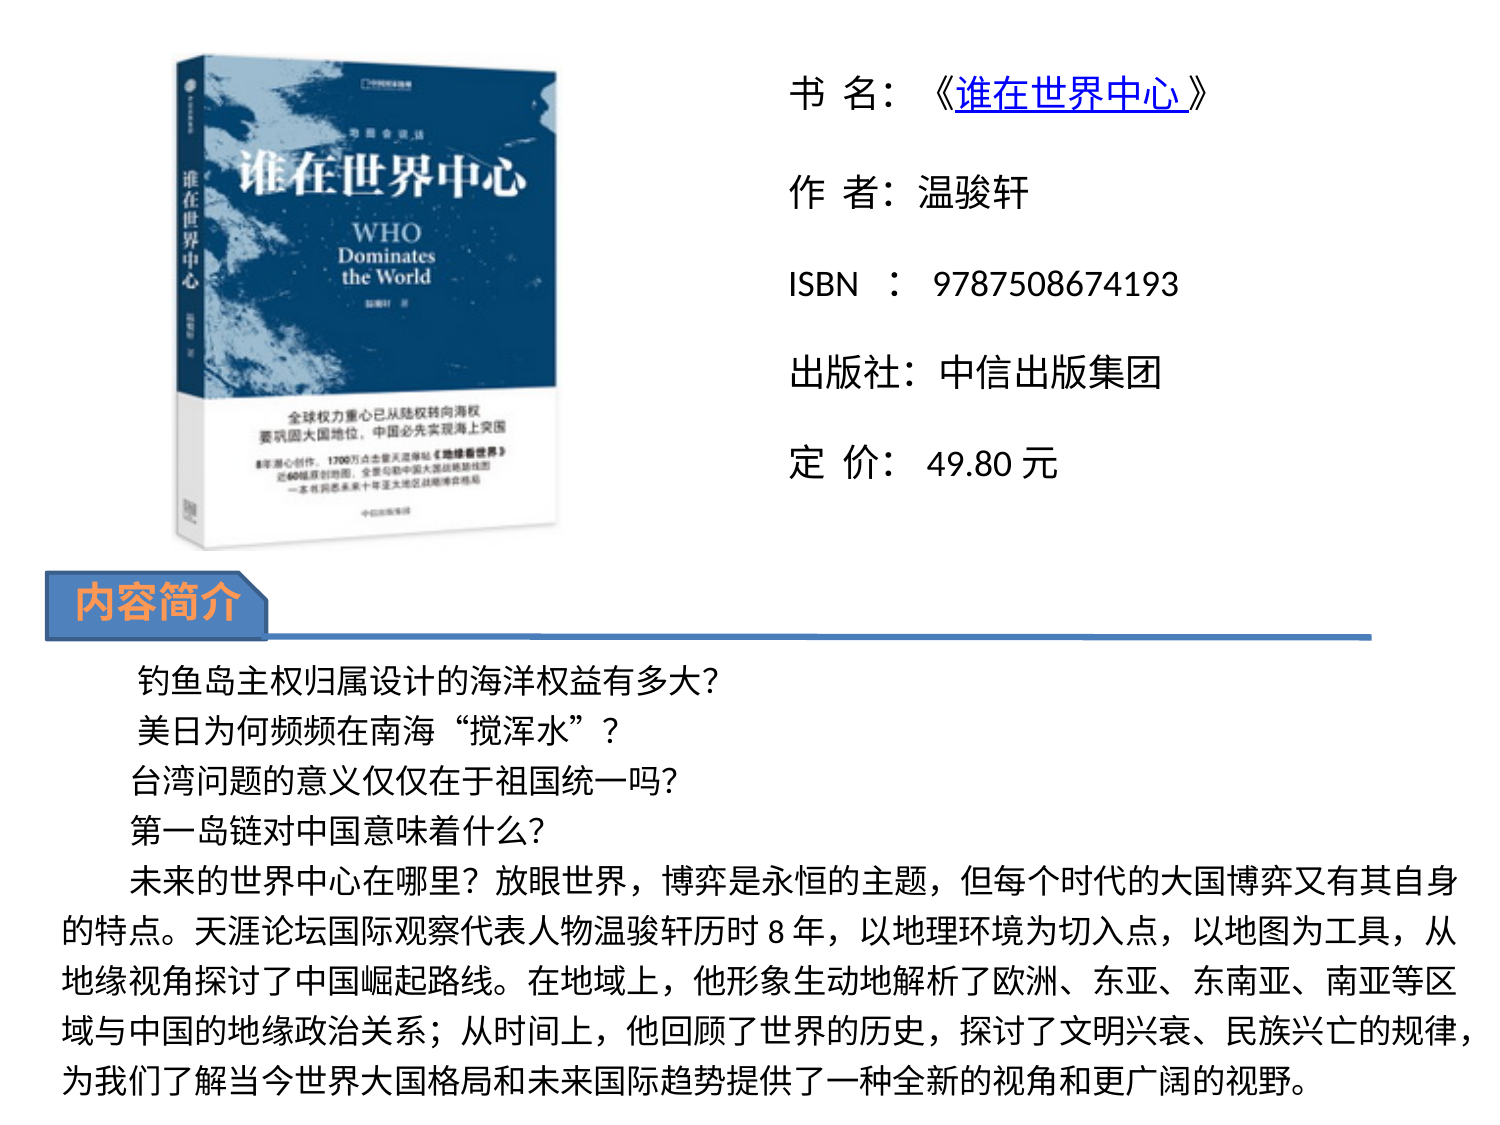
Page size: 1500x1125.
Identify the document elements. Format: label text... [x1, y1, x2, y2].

text_box 书 名：《谁在世界中心 》 作 者：温骏轩 ISBN ：9787508674193 出版社：中信出版集团 定 价：49.80元 [773, 62, 1500, 492]
picture [171, 51, 563, 551]
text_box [46, 568, 1372, 640]
text_box 钓鱼岛主权归属设计的海洋权益有多大？ 美日为何频频在南海“搅浑水”？ 台湾问题的意义仅仅在于祖国统一吗？ 第一岛链对中国意味着什么？ 未来的世界中心在哪里？放眼世界，博弈是永恒的主题，但每个时代的大国博弈又有其自身的特点。天涯论坛国际观察代表人物温骏轩历时8年，以地理环境为切入点，以地图为工具，从地缘视角探讨了中国崛起路线。在地域上，他形象生动地解析了欧洲、东亚、东南亚、南亚等区域与中国的地缘政治关系；从时间上，他回顾了世界的历史，探讨了文明兴衰、民族兴亡的规律，为我们了解当今世界大国格局和未来国际趋势提供了一种全新的视角和更广阔的视野。 [46, 592, 1477, 1108]
